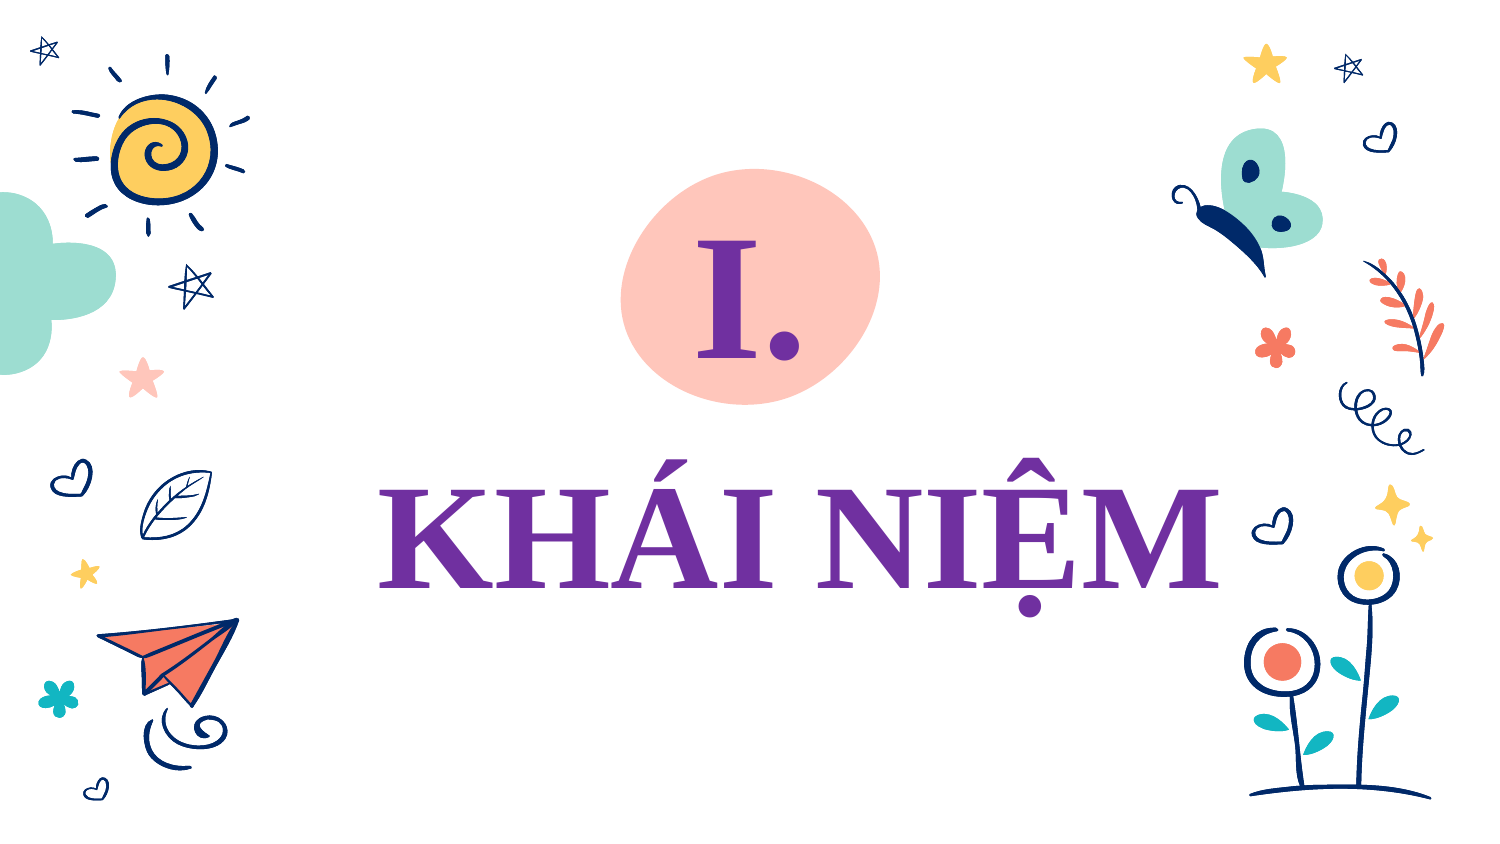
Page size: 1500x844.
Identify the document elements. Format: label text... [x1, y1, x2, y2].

text_box [678, 168, 835, 194]
text_box [663, 379, 824, 405]
title KHÁI NIỆM [340, 459, 1262, 598]
title I. [479, 194, 1021, 379]
